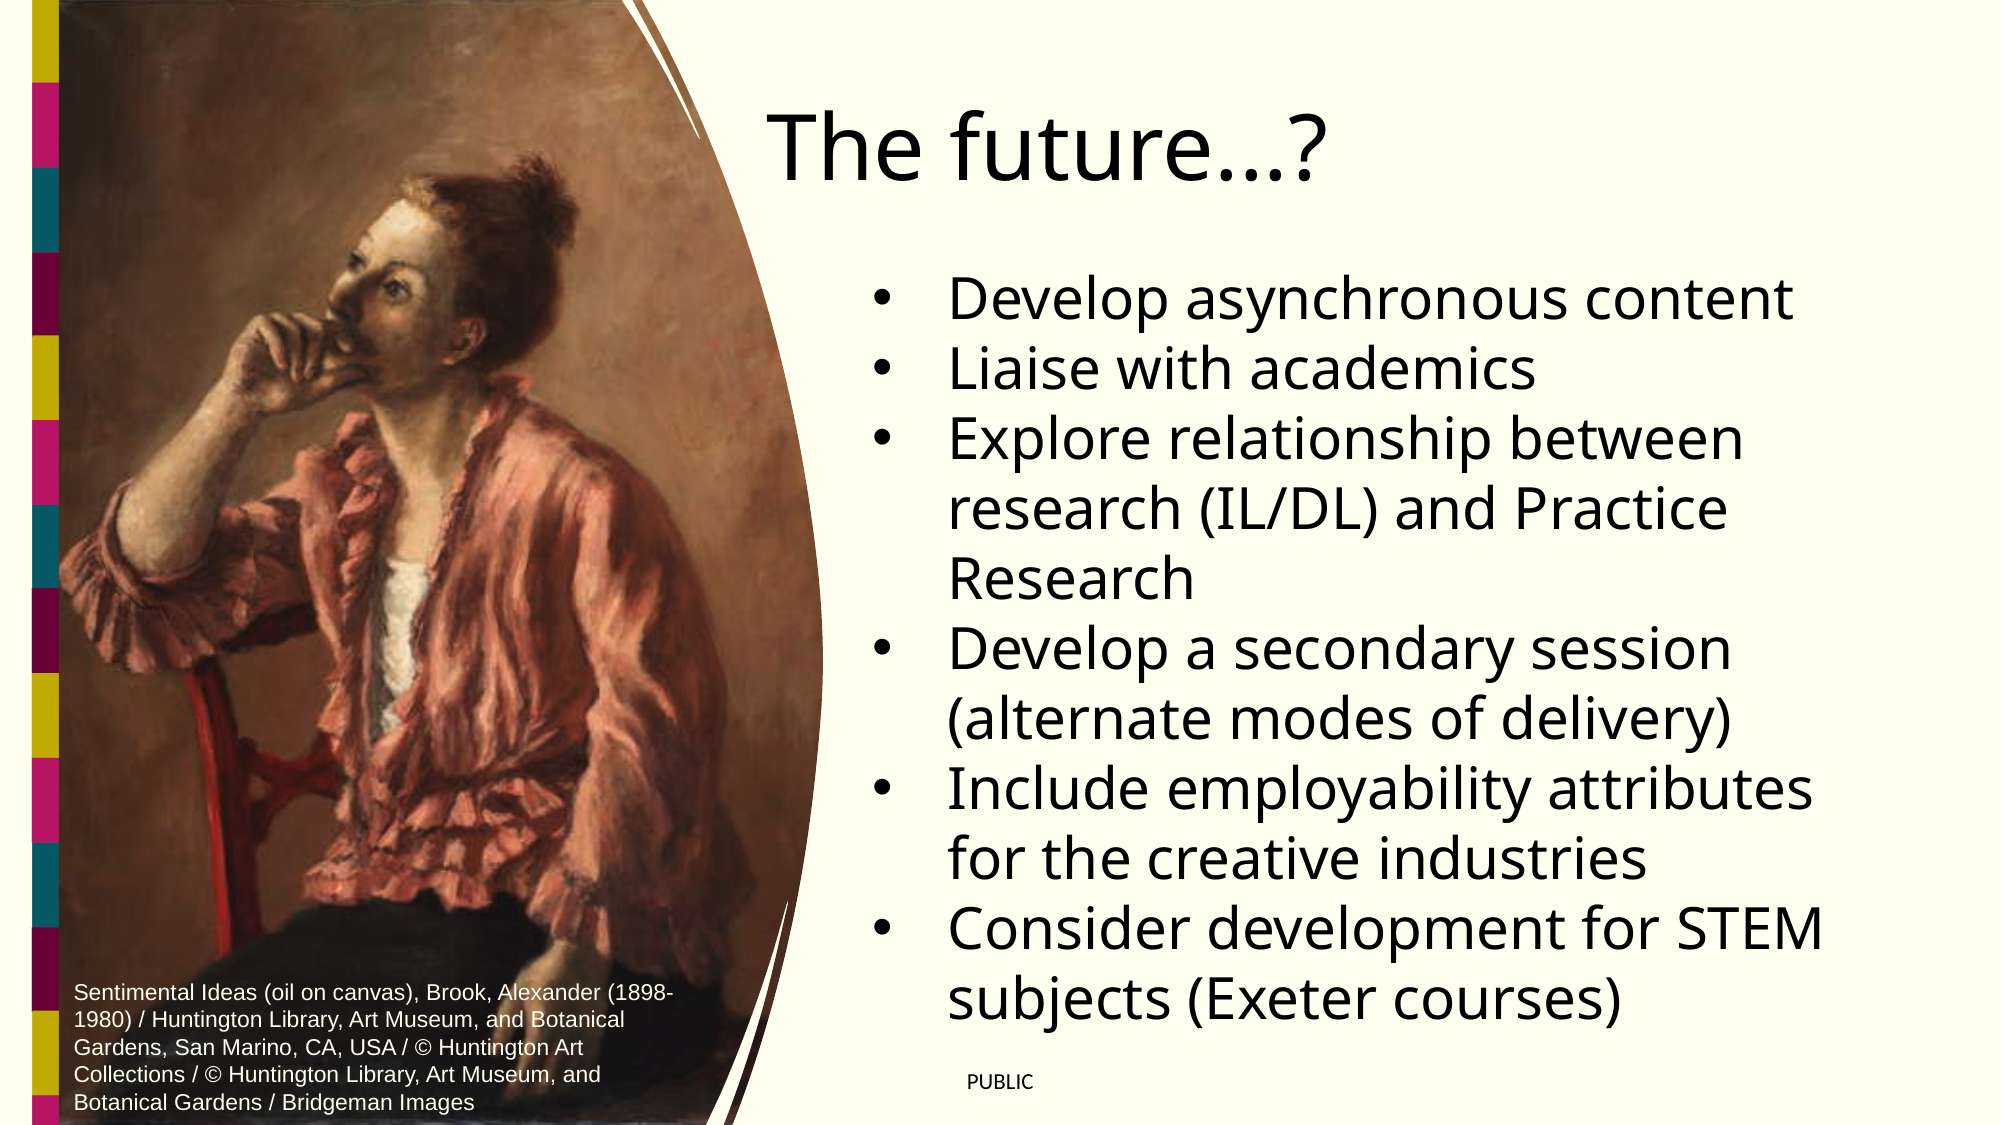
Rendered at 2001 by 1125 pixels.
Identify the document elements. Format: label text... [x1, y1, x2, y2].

text_box Develop asynchronous content ​ Liaise with academics Explore relationship between research (IL/DL) and Practice Research ​ Develop a secondary session ​(alternate modes of delivery) Include employability attributes for the creative industries Consider development for STEM subjects (Exeter courses)​ [857, 253, 1938, 1039]
title The future...? [823, 84, 1396, 208]
picture [58, 0, 823, 1125]
